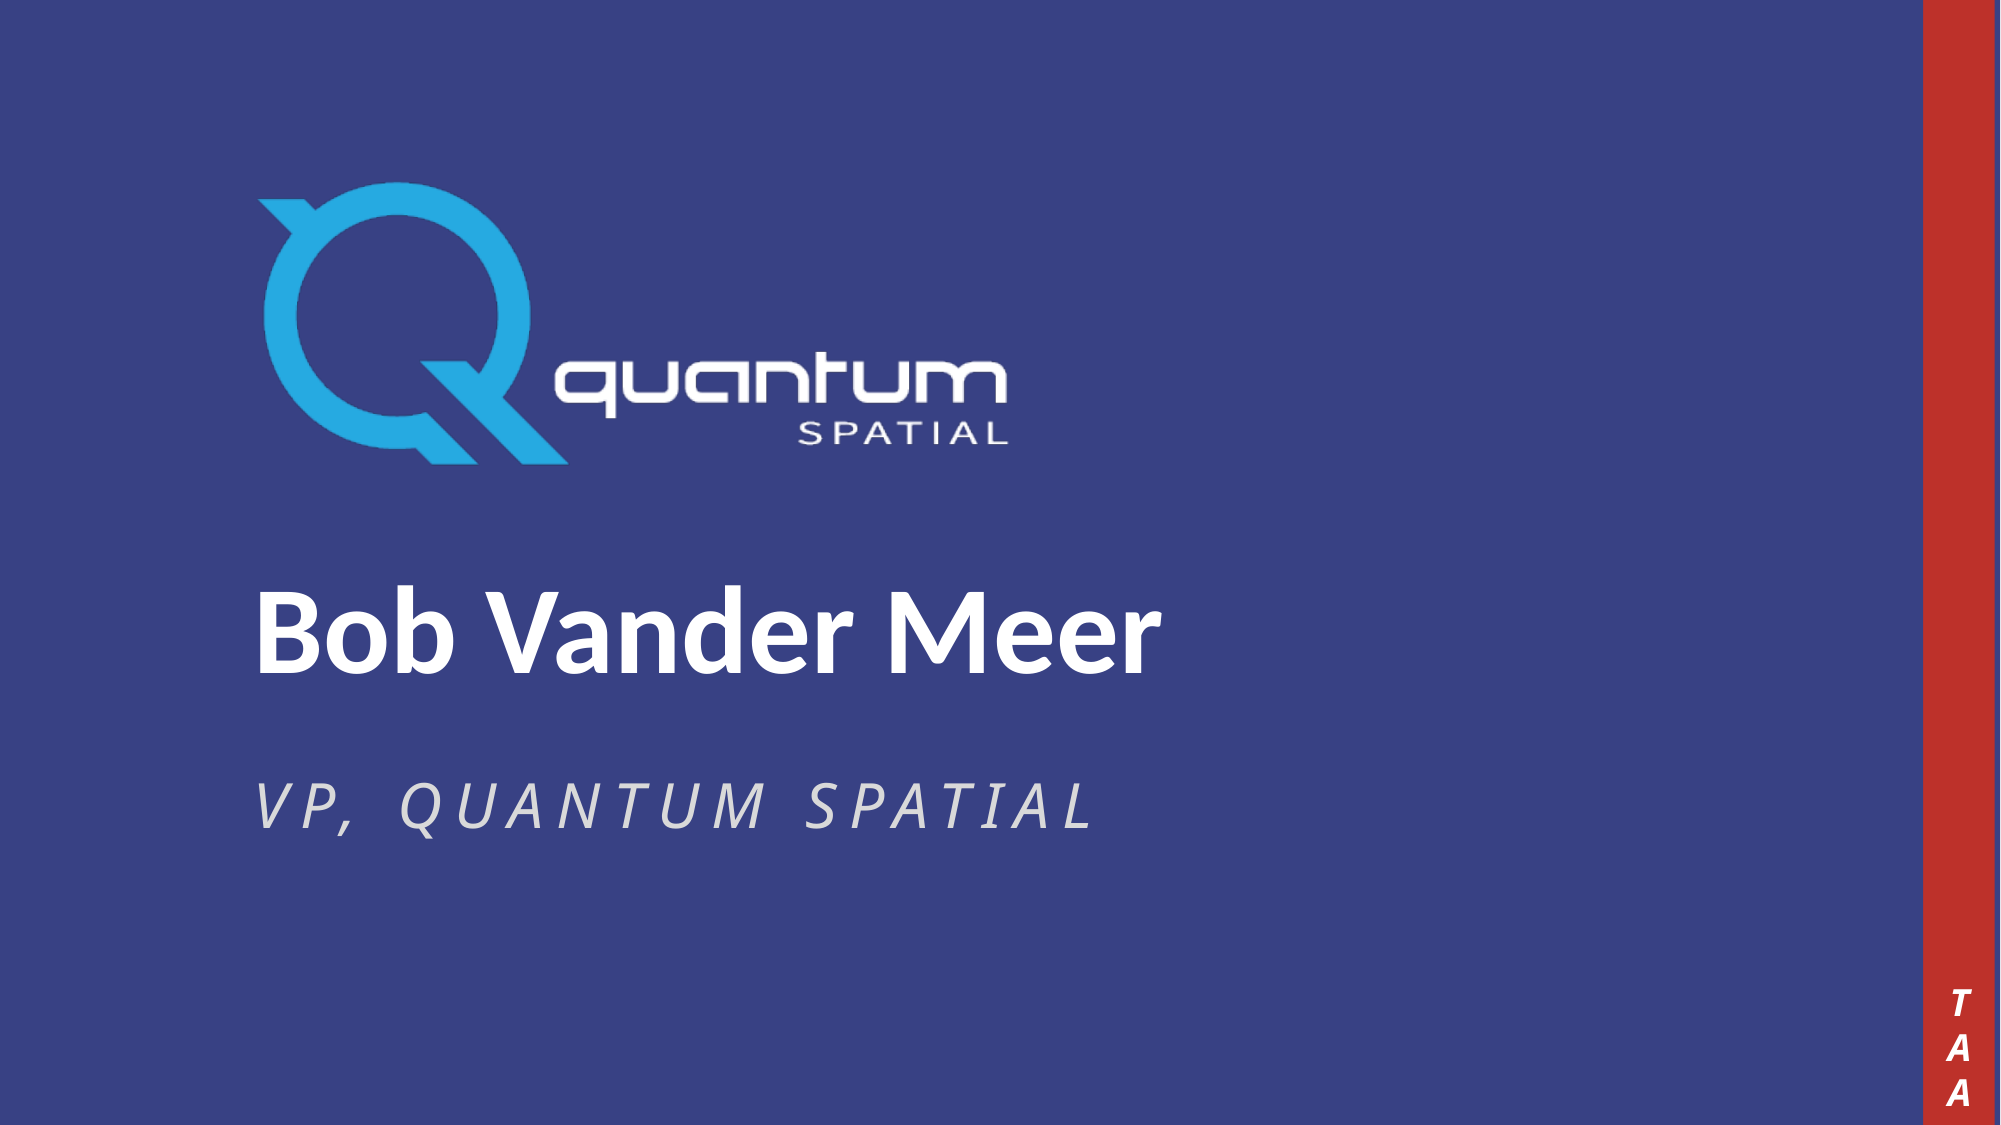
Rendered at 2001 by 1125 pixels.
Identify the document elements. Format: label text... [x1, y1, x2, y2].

picture [245, 174, 1021, 491]
title Bob Vander Meer [253, 565, 1455, 754]
text_box VP, QUANTUM SPATIAL [253, 775, 1455, 843]
